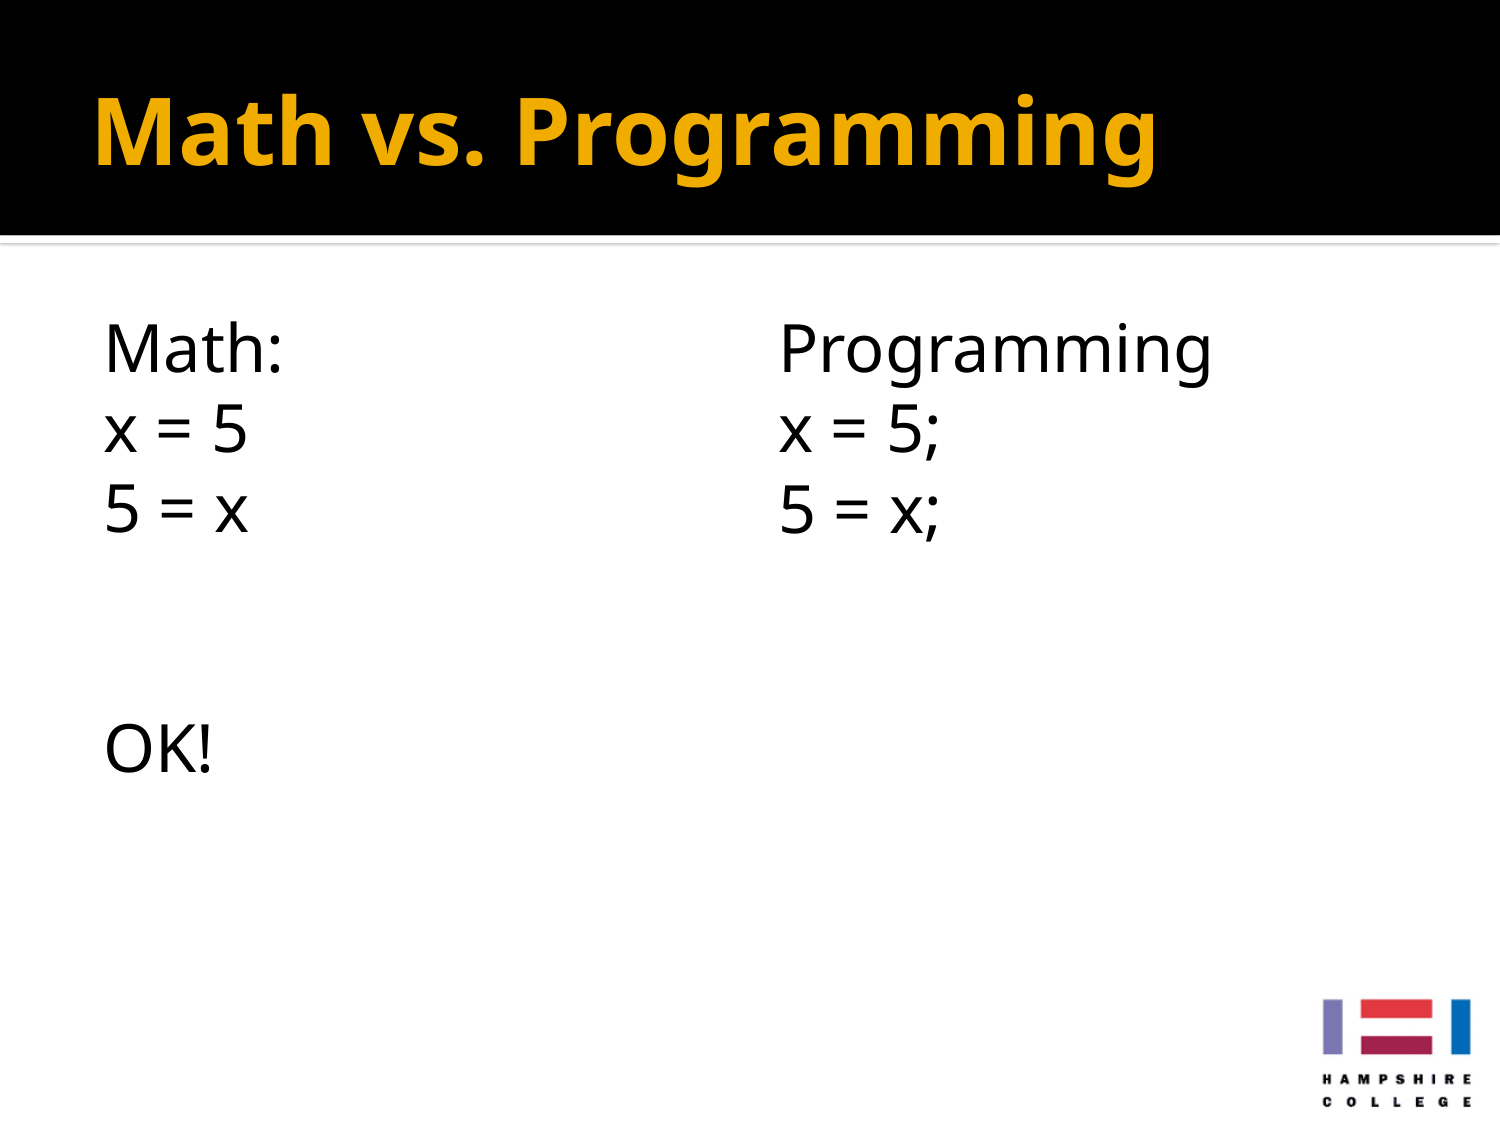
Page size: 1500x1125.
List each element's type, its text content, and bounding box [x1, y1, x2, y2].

text_box Programming x = 5; 5 = x; [749, 291, 1350, 1050]
picture [1299, 978, 1500, 1125]
title Math vs. Programming [75, 25, 1425, 231]
list Math: x = 5 5 = x OK! [75, 291, 675, 1050]
